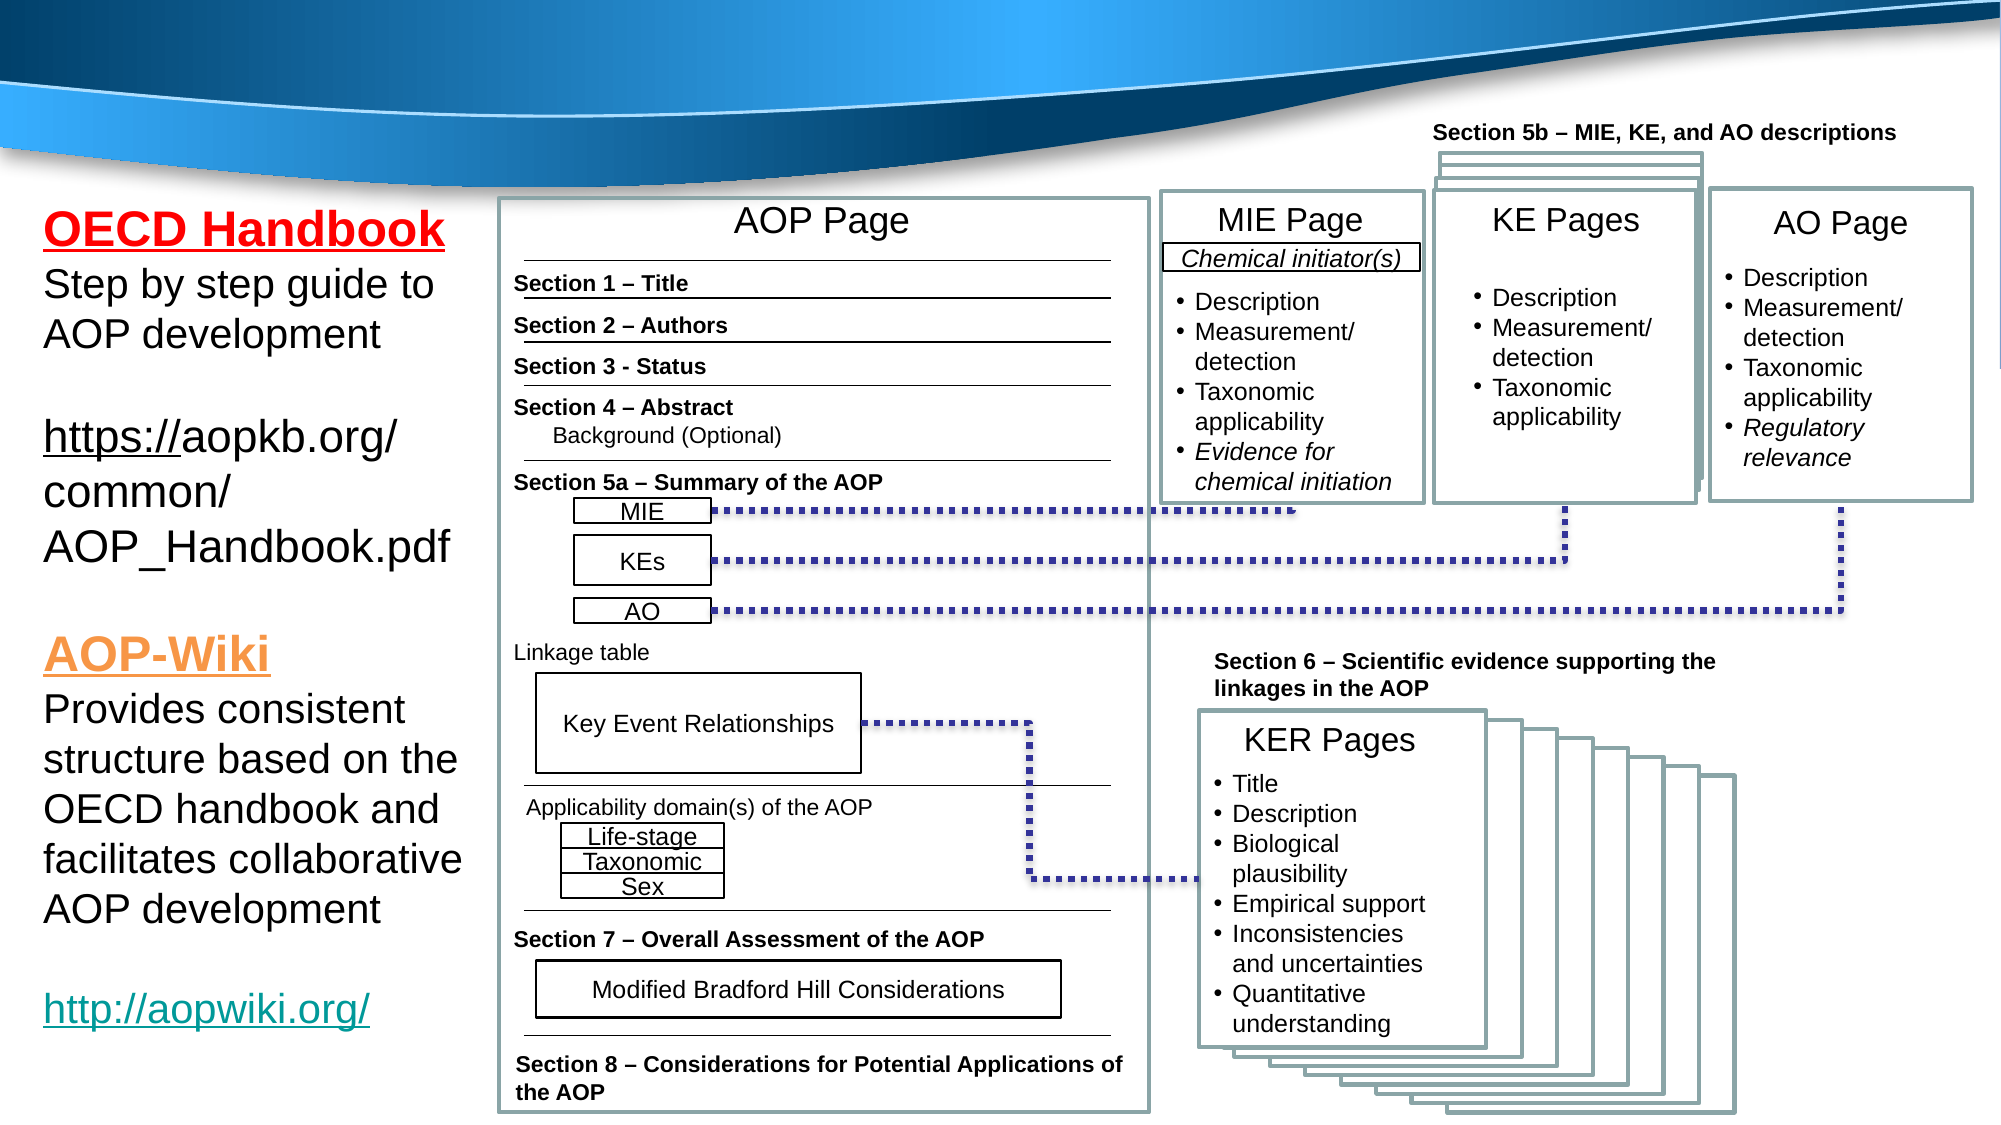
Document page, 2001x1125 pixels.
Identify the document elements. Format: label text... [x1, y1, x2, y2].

text_box Chemical initiator(s) [1161, 241, 1422, 273]
text_box [1708, 186, 1974, 503]
text_box Key Event Relationships [534, 671, 863, 775]
text_box [1445, 773, 1737, 1115]
text_box [1339, 746, 1630, 1087]
text_box [1232, 718, 1524, 1059]
text_box Section 7 – Overall Assessment of the AOP [498, 917, 1137, 960]
text_box AO [572, 596, 713, 625]
text_box [1197, 708, 1488, 1049]
text_box [1303, 736, 1595, 1077]
text_box KE Pages [1436, 190, 1697, 245]
text_box AO Page [1709, 194, 1973, 249]
text_box Sex [559, 871, 726, 900]
text_box [1409, 764, 1701, 1105]
text_box [497, 196, 1151, 1114]
text_box KEs [572, 533, 705, 588]
text_box Section 5b – MIE, KE, and AO descriptions [1417, 110, 1931, 153]
text_box [1438, 163, 1704, 273]
text_box AOP Page [495, 189, 1149, 249]
text_box [1159, 189, 1426, 499]
text_box Description Measurement/ detection Taxonomic applicability Evidence for chemical initiation [1161, 278, 1424, 499]
text_box Modified Bradford Hill Considerations [534, 958, 1063, 1020]
text_box Section 5a – Summary of the AOP [498, 460, 999, 503]
text_box Applicability domain(s) of the AOP [511, 785, 856, 828]
text_box Taxonomic [559, 846, 726, 871]
text_box [1268, 727, 1559, 1068]
text_box [1438, 153, 1704, 163]
text_box Description Measurement/ detection Taxonomic applicability [1458, 273, 1709, 439]
text_box KER Pages [1198, 710, 1462, 760]
text_box Linkage table [498, 630, 674, 673]
text_box [1434, 176, 1701, 273]
text_box Section 4 – Abstract Background (Optional) [498, 385, 999, 456]
text_box MIE Page [1162, 190, 1419, 241]
text_box Section 1 – Title Section 2 – Authors Section 3 - Status [498, 247, 824, 385]
text_box Life-stage [559, 821, 726, 846]
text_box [711, 500, 1842, 611]
text_box [1374, 755, 1666, 1096]
text_box Section 6 – Scientific evidence supporting the linkages in the AOP [1199, 638, 1880, 709]
text_box [1432, 188, 1698, 499]
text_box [861, 722, 1200, 880]
text_box MIE [572, 496, 713, 525]
text_box OECD Handbook Step by step guide to AOP development https://aopkb.org/ common/ AOP_Handbook.pdf AOP-Wiki Provides consistent structure based on the OECD handbook and facilitates collaborative AOP development http://aopwiki.org/ [28, 189, 494, 1039]
text_box Section 8 – Considerations for Potential Applications of the AOP [500, 1042, 1162, 1113]
text_box Title Description Biological plausibility Empirical support Inconsistencies and uncertainties Quantitative understanding [1198, 760, 1462, 1045]
text_box Description Measurement/ detection Taxonomic applicability Regulatory relevance [1709, 254, 1973, 479]
